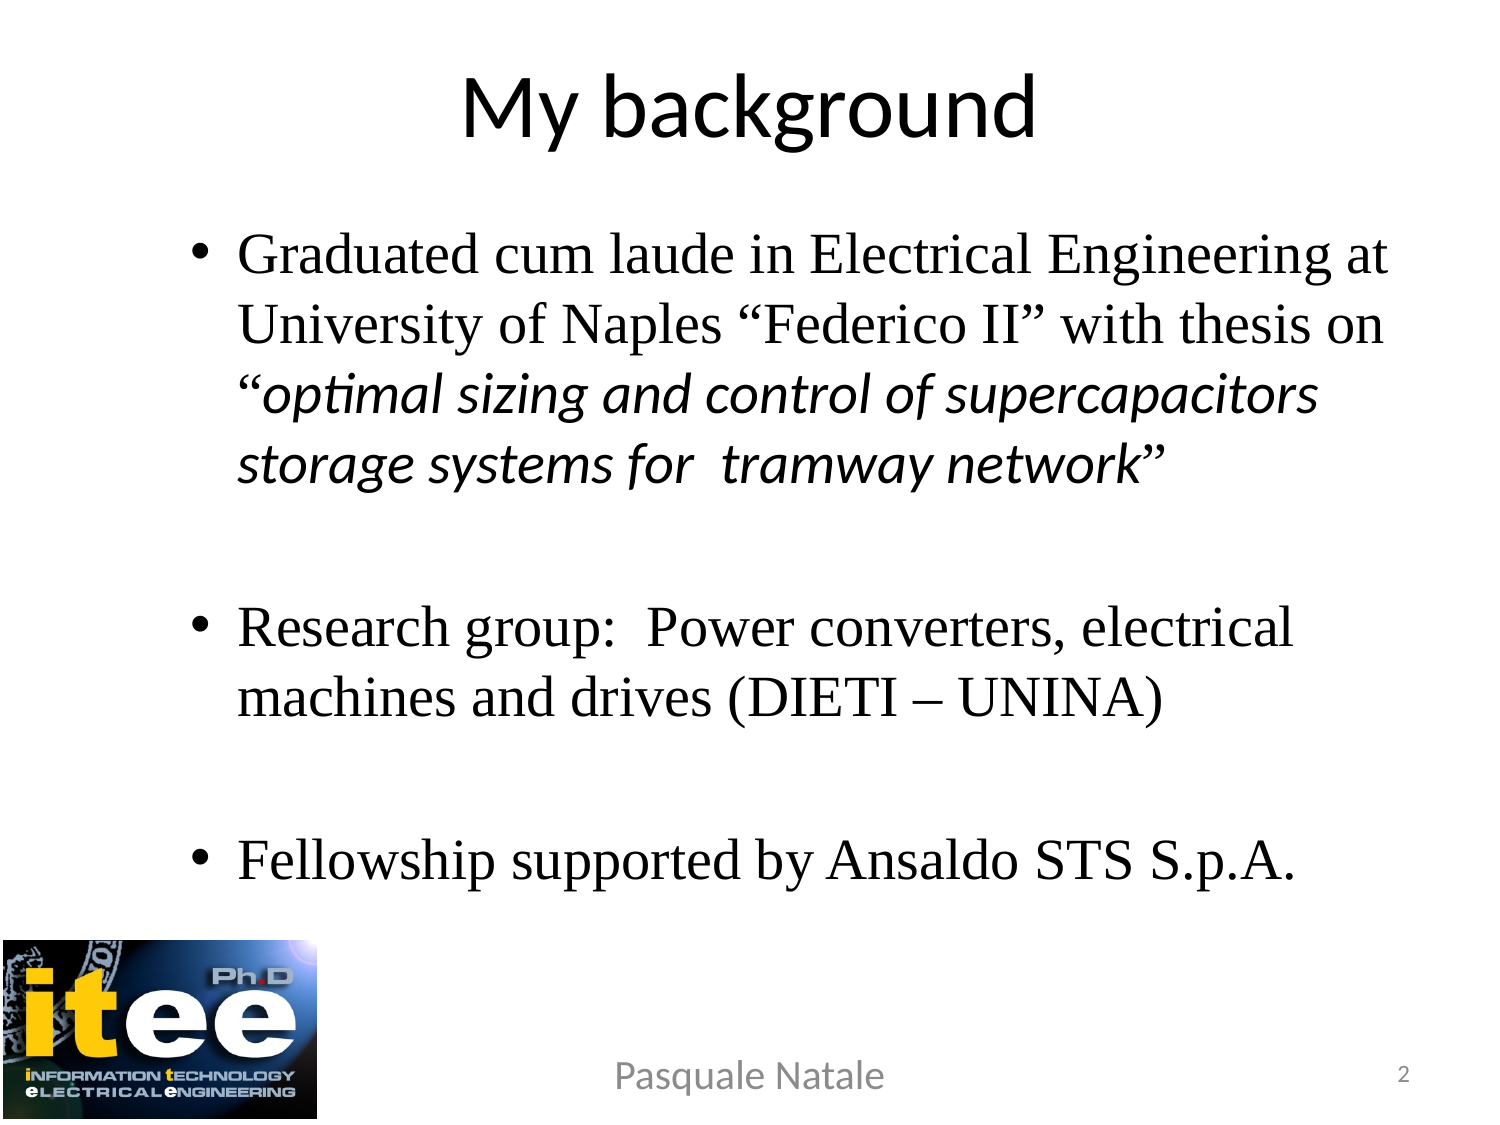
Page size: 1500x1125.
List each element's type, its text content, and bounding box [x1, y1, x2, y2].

slide_number 2 [1074, 1042, 1425, 1103]
picture [3, 940, 317, 1120]
footer Pasquale Natale [512, 1042, 988, 1103]
list Graduated cum laude in Electrical Engineering at University of Naples “Federico II” with thesis on “optimal sizing and control of supercapacitors storage systems for tramway network” Research group: Power converters, electrical machines and drives (DIETI – UNINA) Fellowship supported by Ansaldo STS S.p.A. [100, 208, 1451, 951]
title My background [75, 7, 1425, 195]
